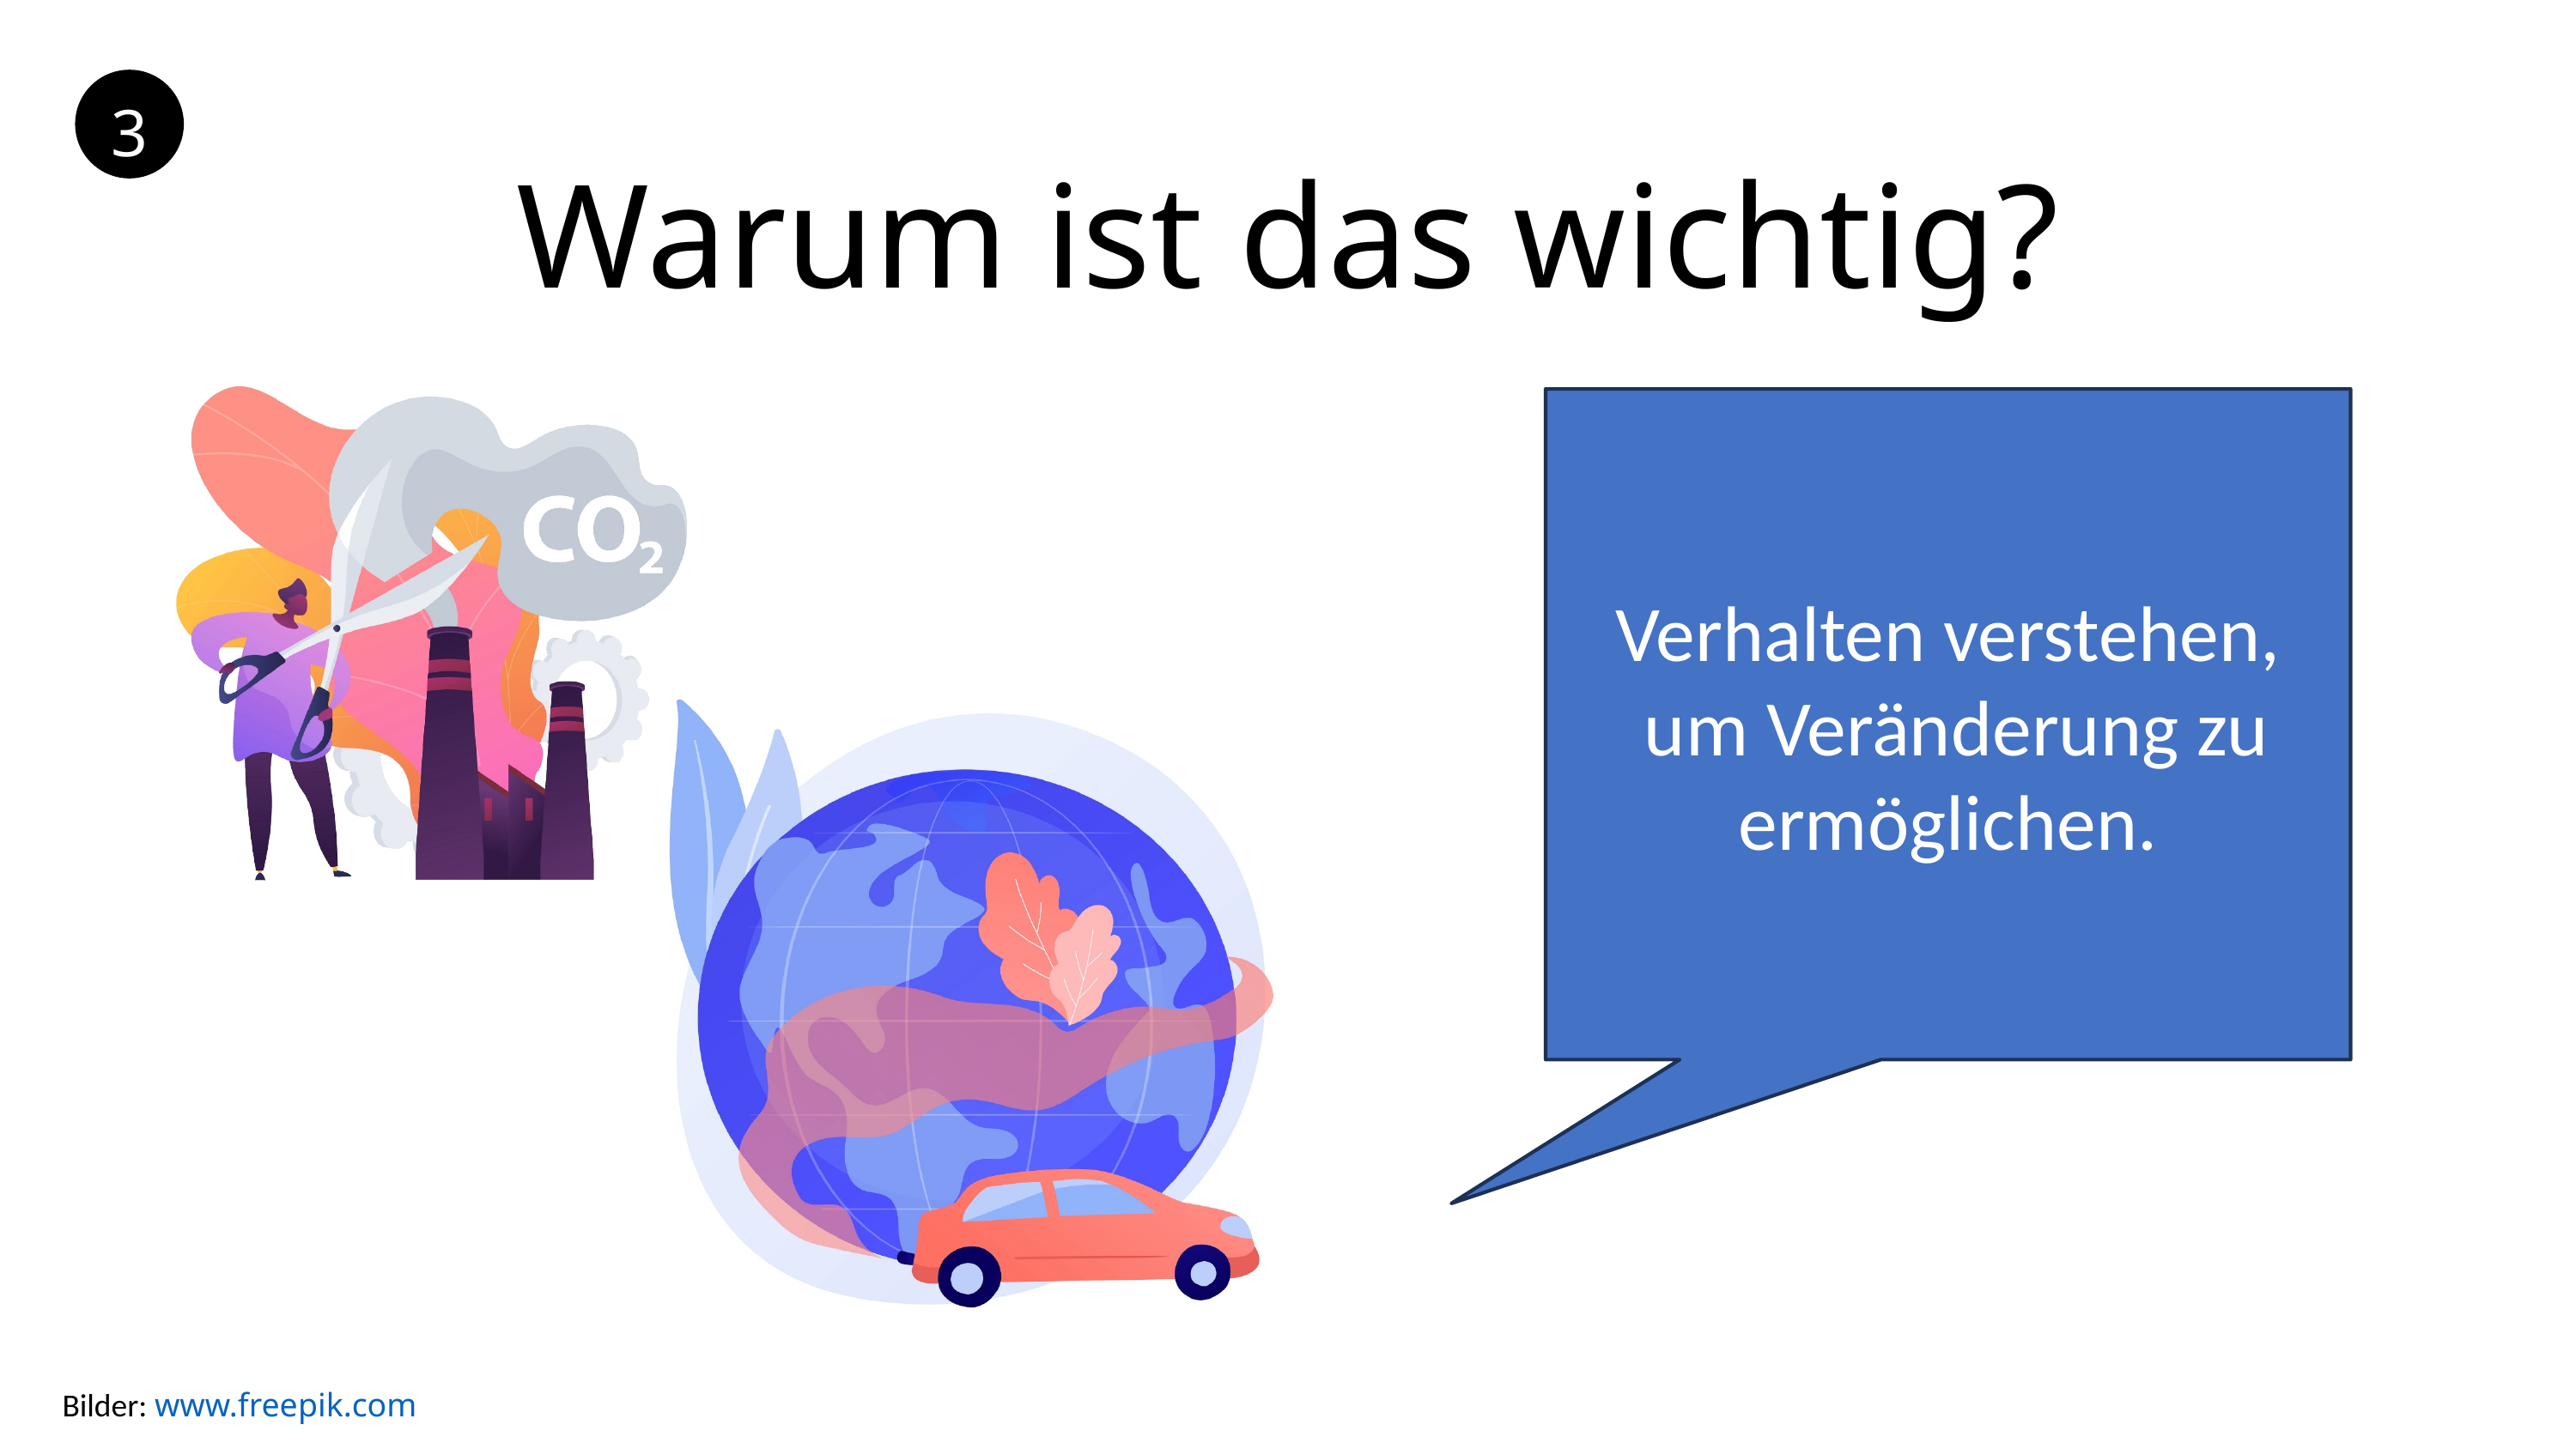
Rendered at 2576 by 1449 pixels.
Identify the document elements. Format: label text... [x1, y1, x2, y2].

picture [64, 283, 1375, 1406]
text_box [75, 69, 185, 179]
text_box Verhalten verstehen, um Veränderung zu ermöglichen. [1449, 387, 2353, 1205]
text_box Warum ist das wichtig? [295, 144, 2281, 317]
text_box Bilder: www.freepik.com [49, 1378, 430, 1435]
